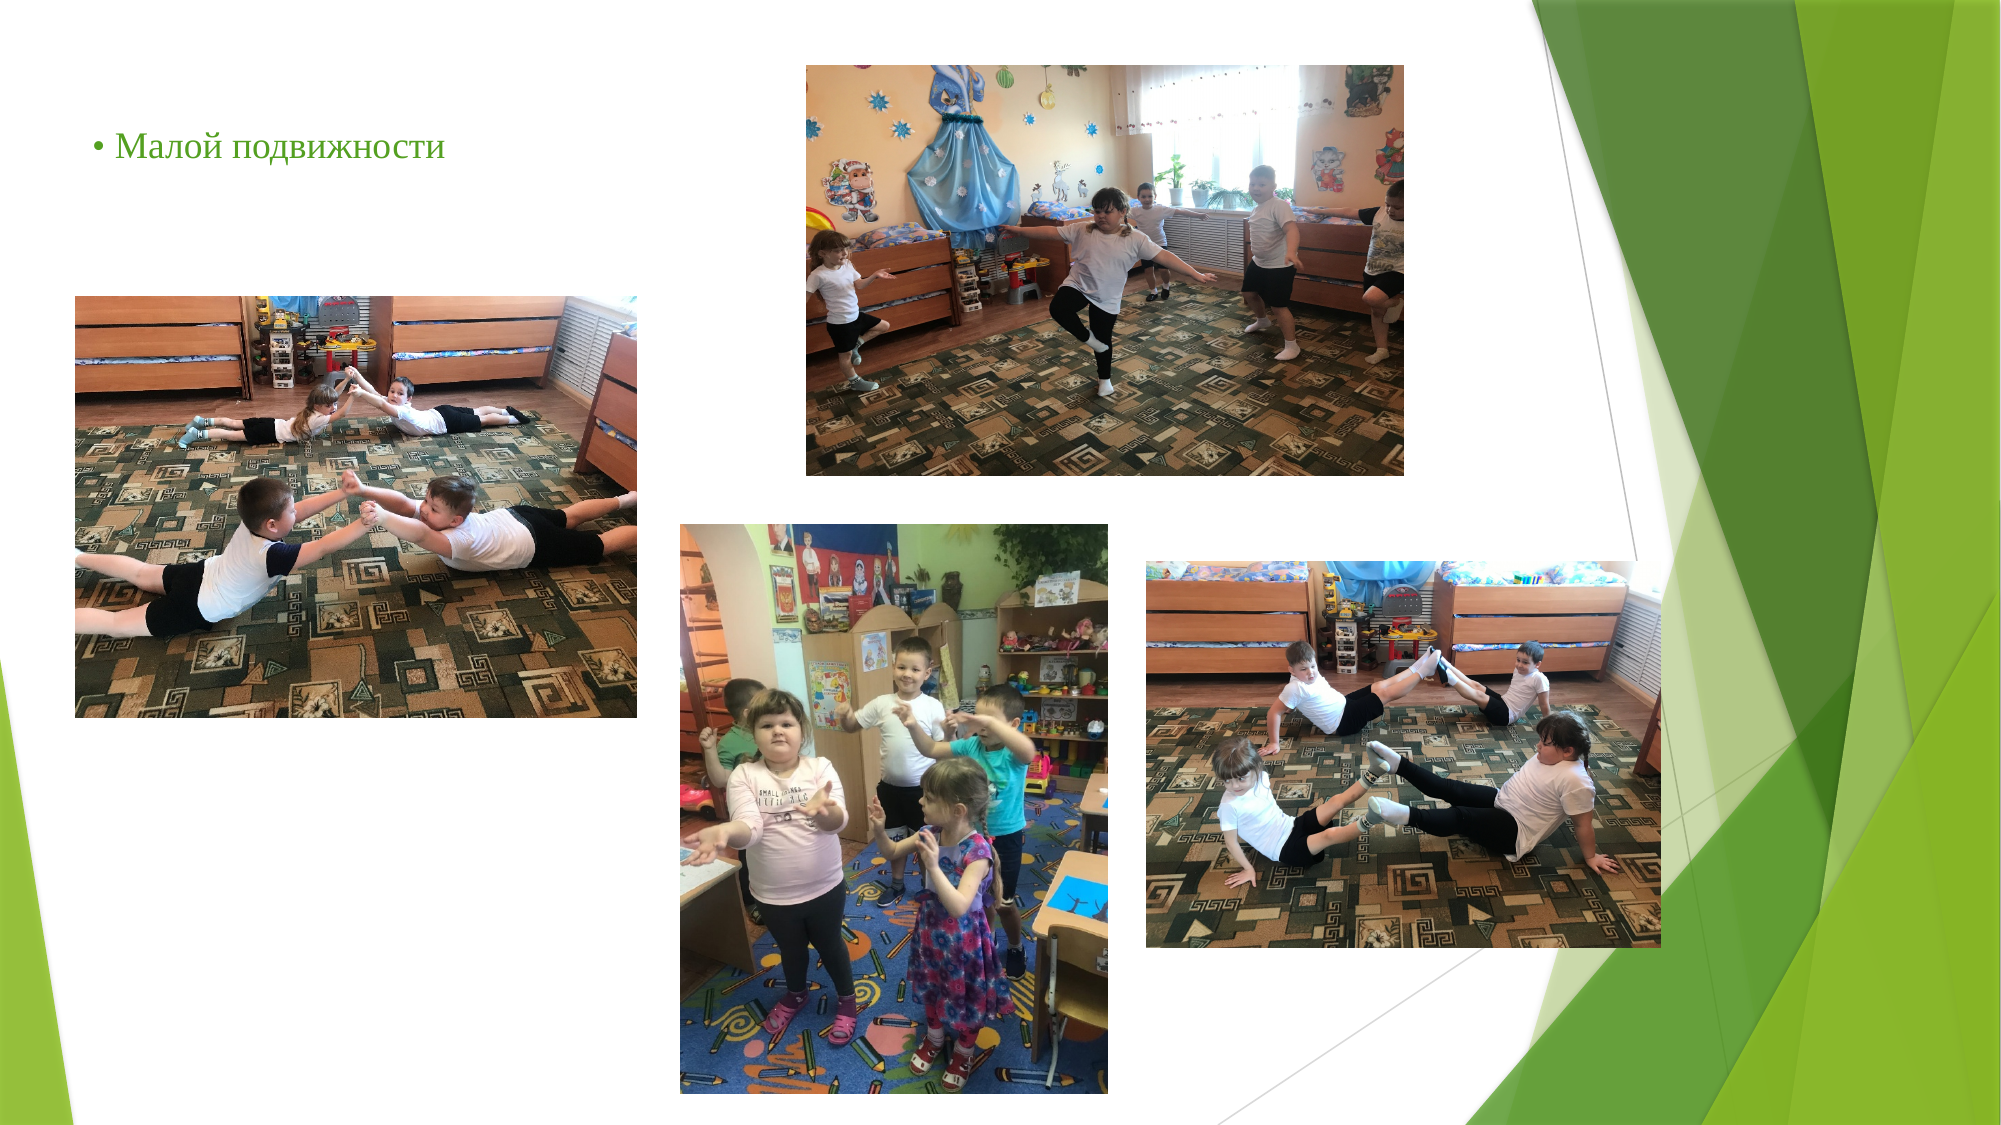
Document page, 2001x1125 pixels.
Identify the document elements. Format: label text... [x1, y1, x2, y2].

picture [680, 523, 1109, 1095]
picture [805, 65, 1404, 477]
picture [75, 295, 638, 718]
text_box • Малой подвижности [77, 113, 471, 174]
picture [1145, 561, 1661, 948]
